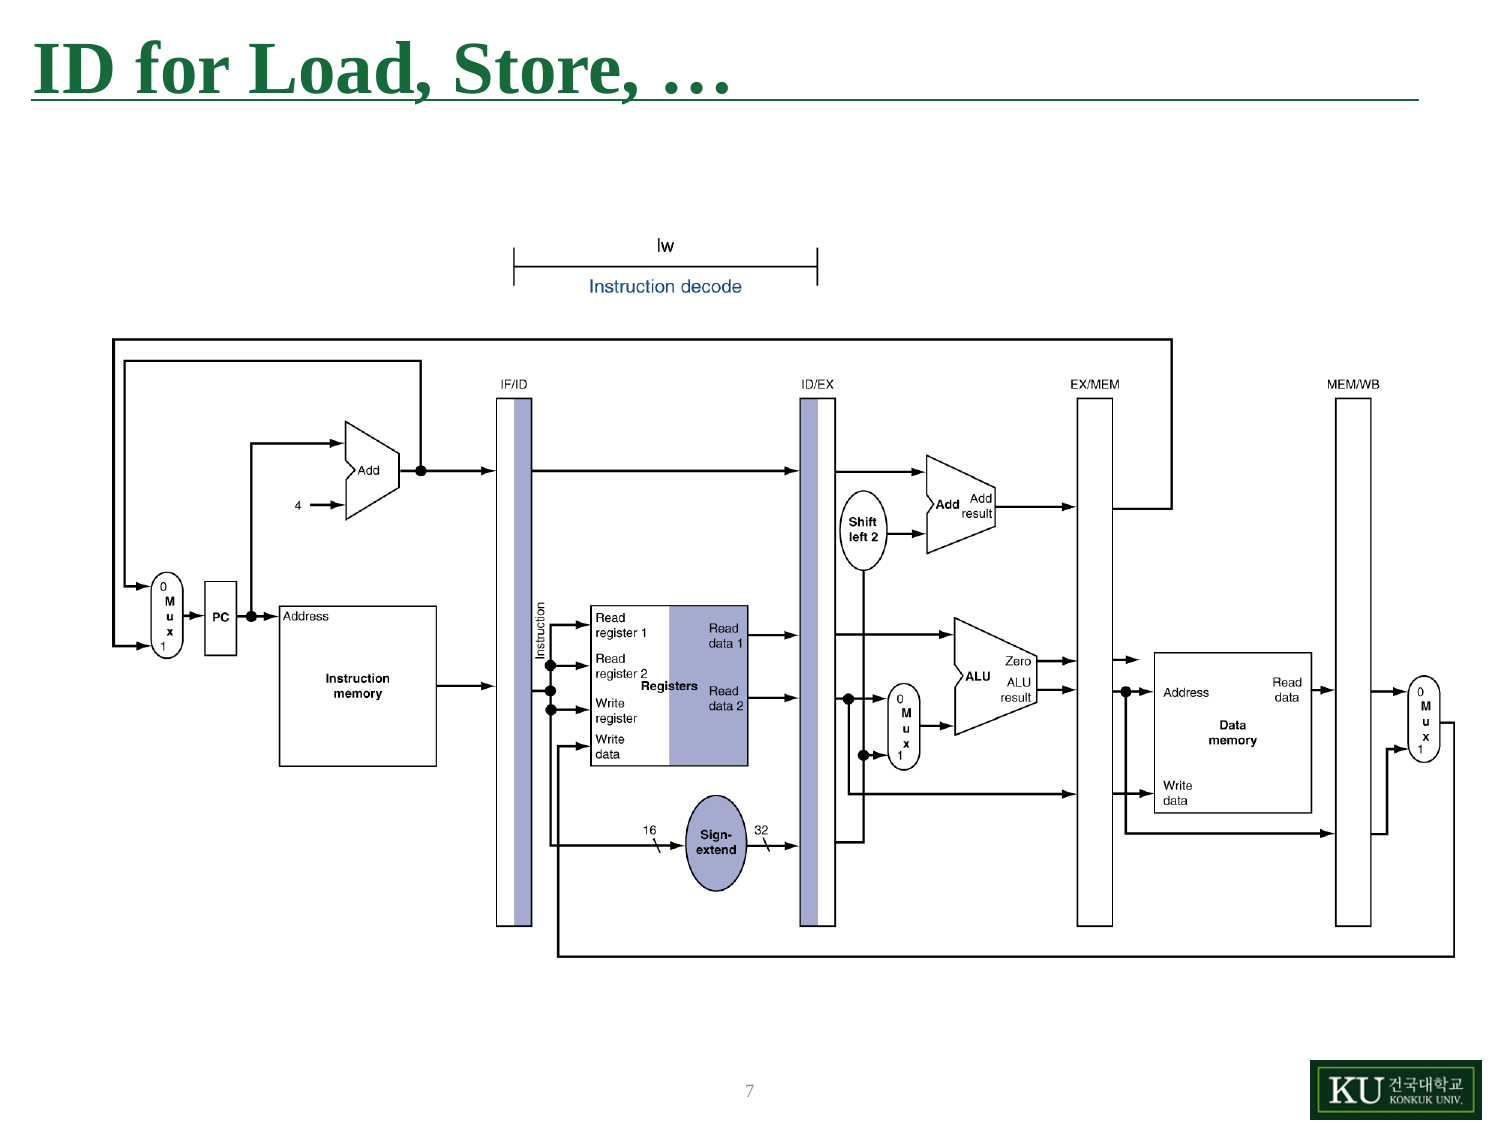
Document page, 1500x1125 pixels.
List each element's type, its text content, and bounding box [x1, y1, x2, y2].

picture [112, 238, 1455, 958]
picture [1310, 1060, 1482, 1120]
title ID for Load, Store, … [17, 10, 1396, 121]
slide_number 7 [559, 1060, 941, 1120]
